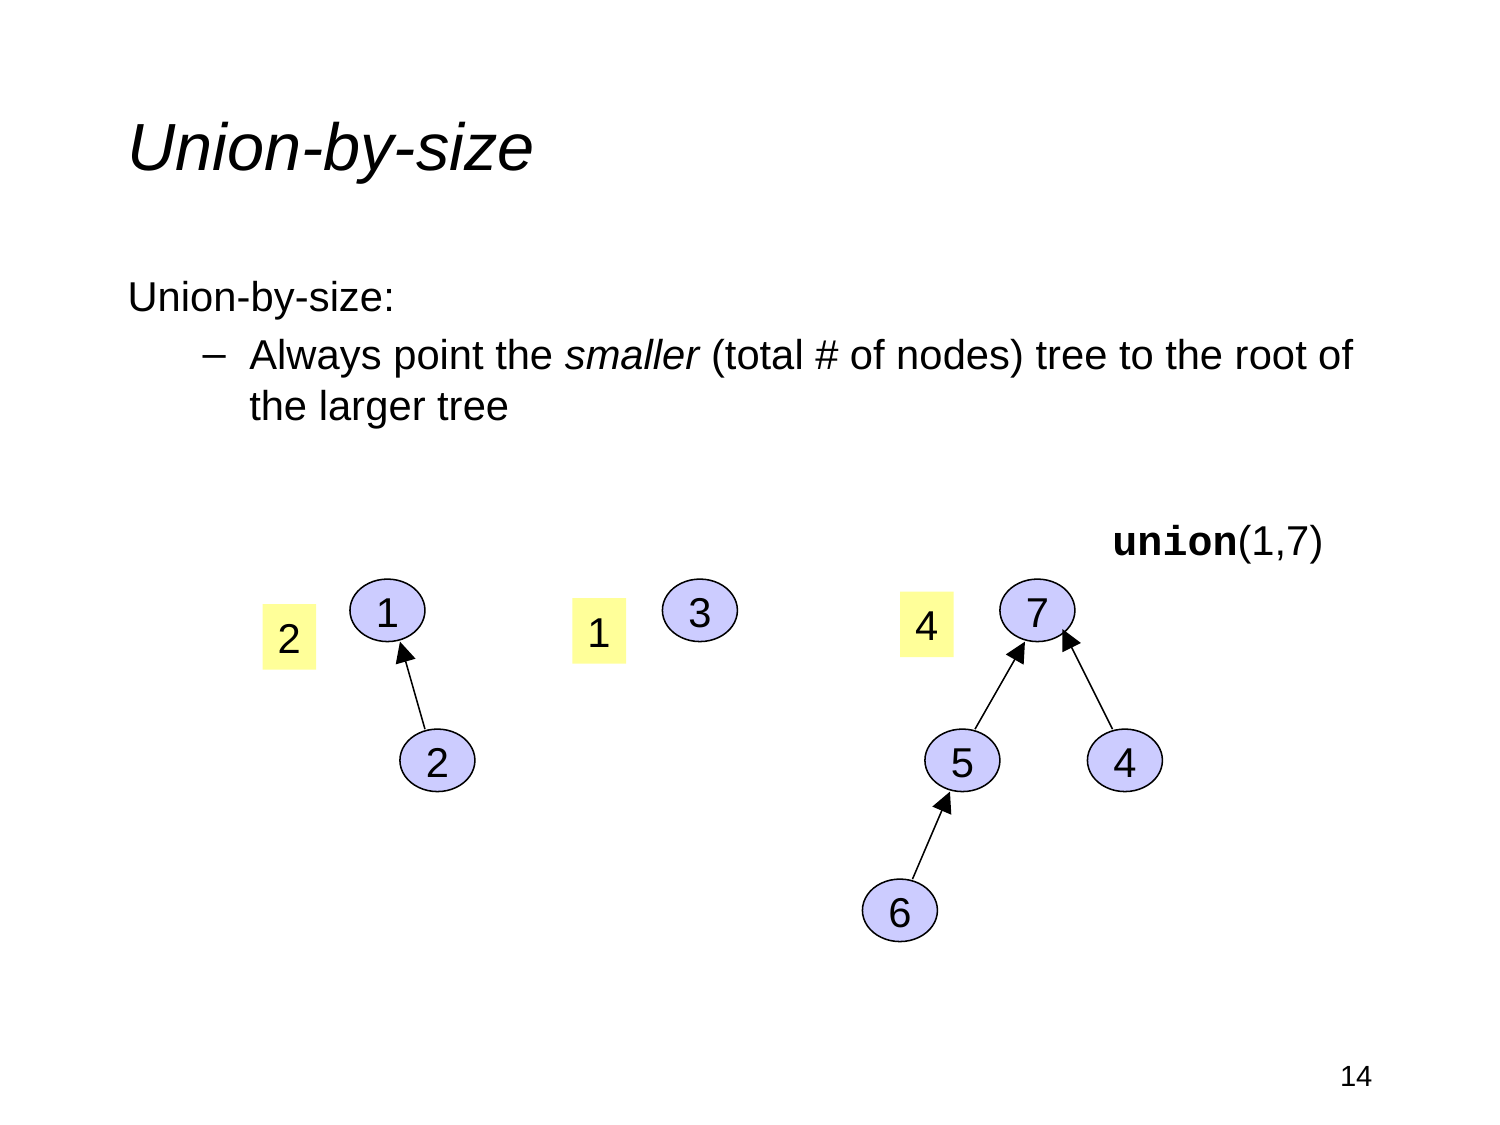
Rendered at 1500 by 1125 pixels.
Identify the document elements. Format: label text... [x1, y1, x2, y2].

text_box 5 [924, 729, 1000, 792]
text_box 1 [572, 598, 627, 664]
text_box 4 [1087, 729, 1163, 792]
text_box 2 [262, 604, 317, 670]
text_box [974, 641, 1026, 730]
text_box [1062, 628, 1113, 730]
list Union-by-size: Always point the smaller (total # of nodes) tree to the root of the larger tree [112, 262, 1388, 1000]
slide_number ‹#› [1074, 1050, 1388, 1125]
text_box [912, 791, 951, 880]
text_box 1 [349, 579, 425, 642]
text_box 4 [900, 591, 954, 658]
text_box union(1,7) [1097, 505, 1341, 572]
title Union-by-size [112, 50, 1388, 238]
text_box 6 [862, 879, 938, 942]
text_box 3 [662, 579, 738, 642]
text_box 7 [999, 579, 1075, 642]
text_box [399, 641, 426, 730]
text_box 2 [399, 729, 475, 792]
